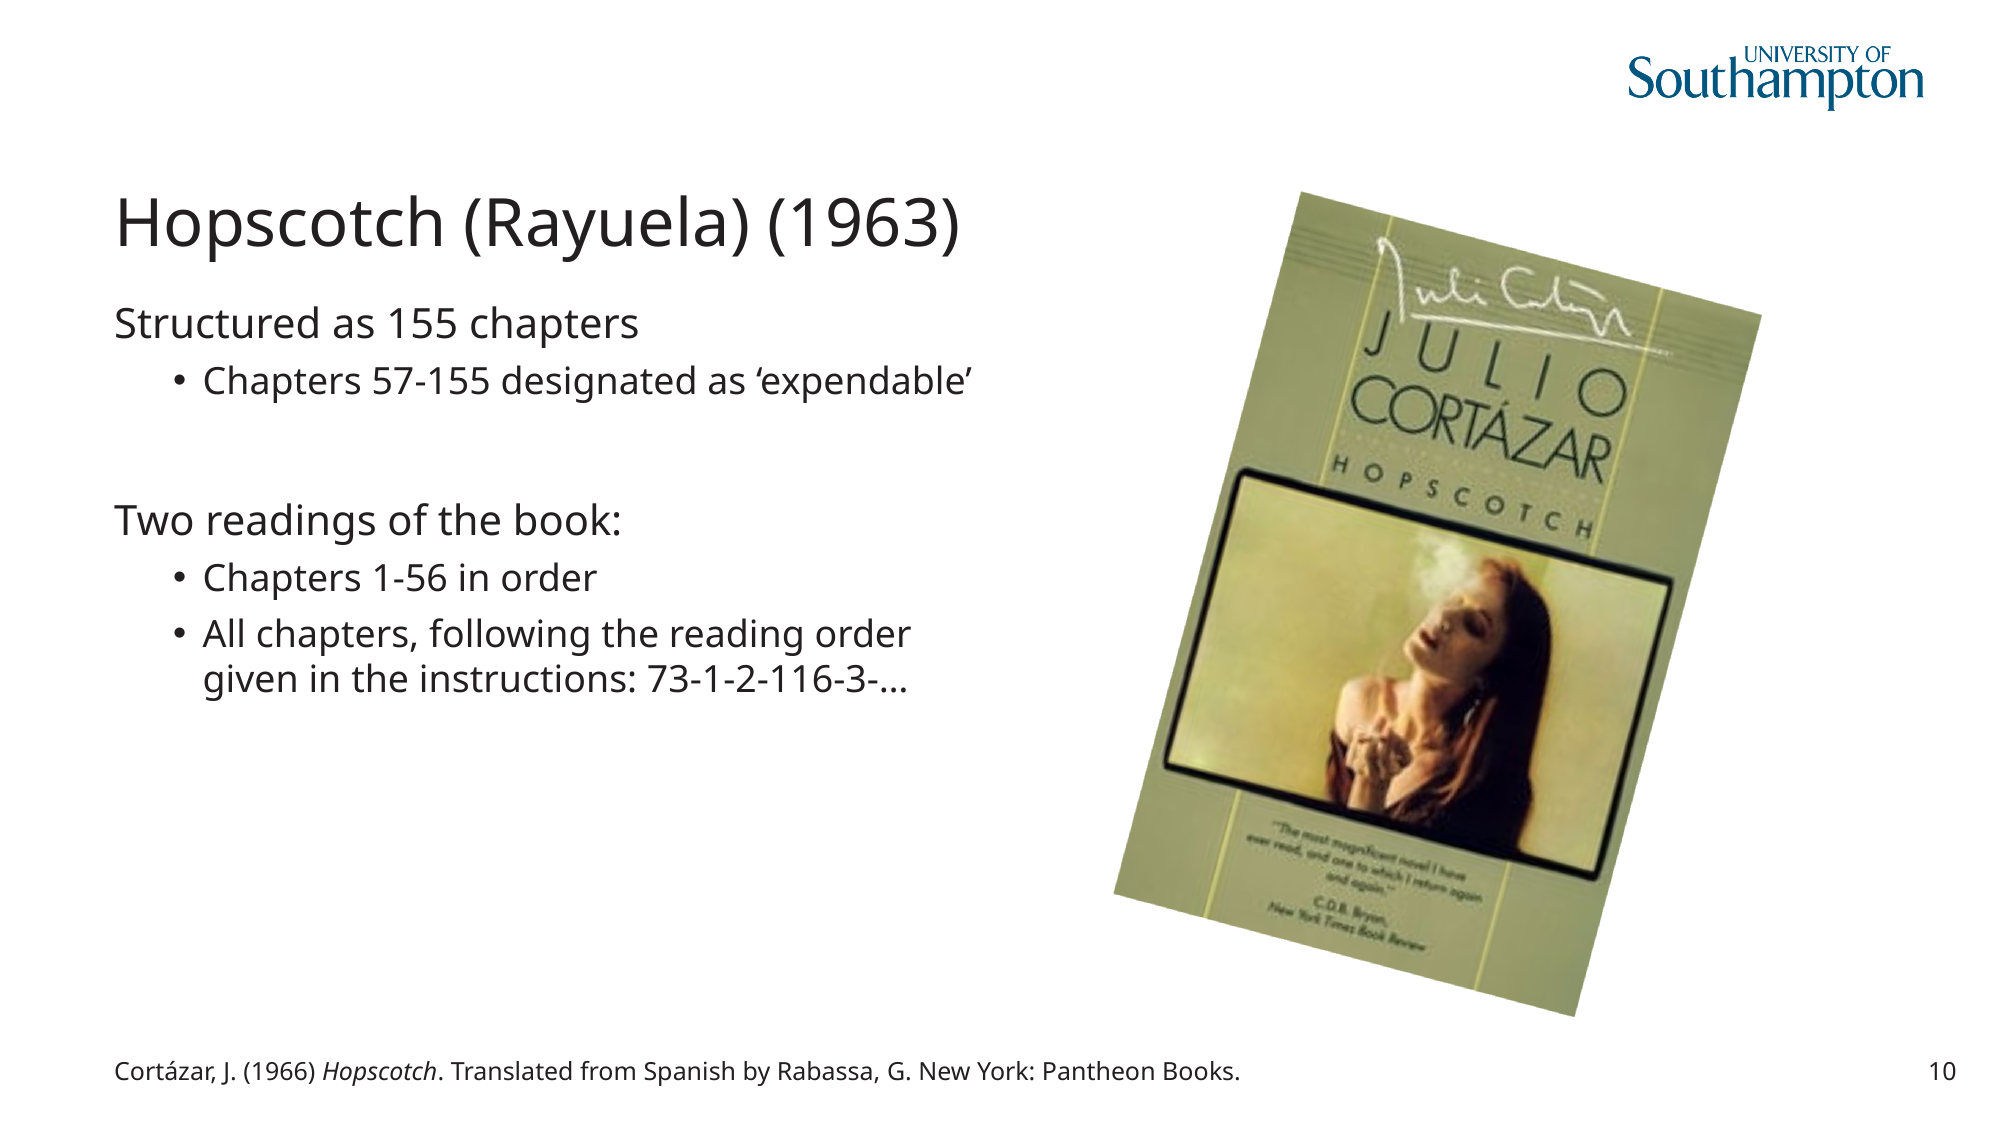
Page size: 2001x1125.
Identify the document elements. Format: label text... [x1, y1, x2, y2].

list Cortázar, J. (1966) Hopscotch. Translated from Spanish by Rabassa, G. New York: Pantheon Books. [102, 1046, 1898, 1096]
picture [1395, 968, 1587, 1016]
list Structured as 155 chapters Chapters 57-155 designated as ‘expendable’ Two readings of the book: Chapters 1-56 in order All chapters, following the reading order given in the instructions: 73-1-2-116-3-… [102, 290, 989, 1024]
picture [1869, 48, 1877, 60]
picture [1629, 46, 1924, 111]
title Hopscotch (Rayuela) (1963) [102, 113, 1898, 268]
picture [1629, 71, 1648, 95]
picture [1114, 586, 1197, 915]
picture [1289, 192, 1478, 240]
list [1197, 240, 1677, 968]
picture [1677, 293, 1761, 629]
